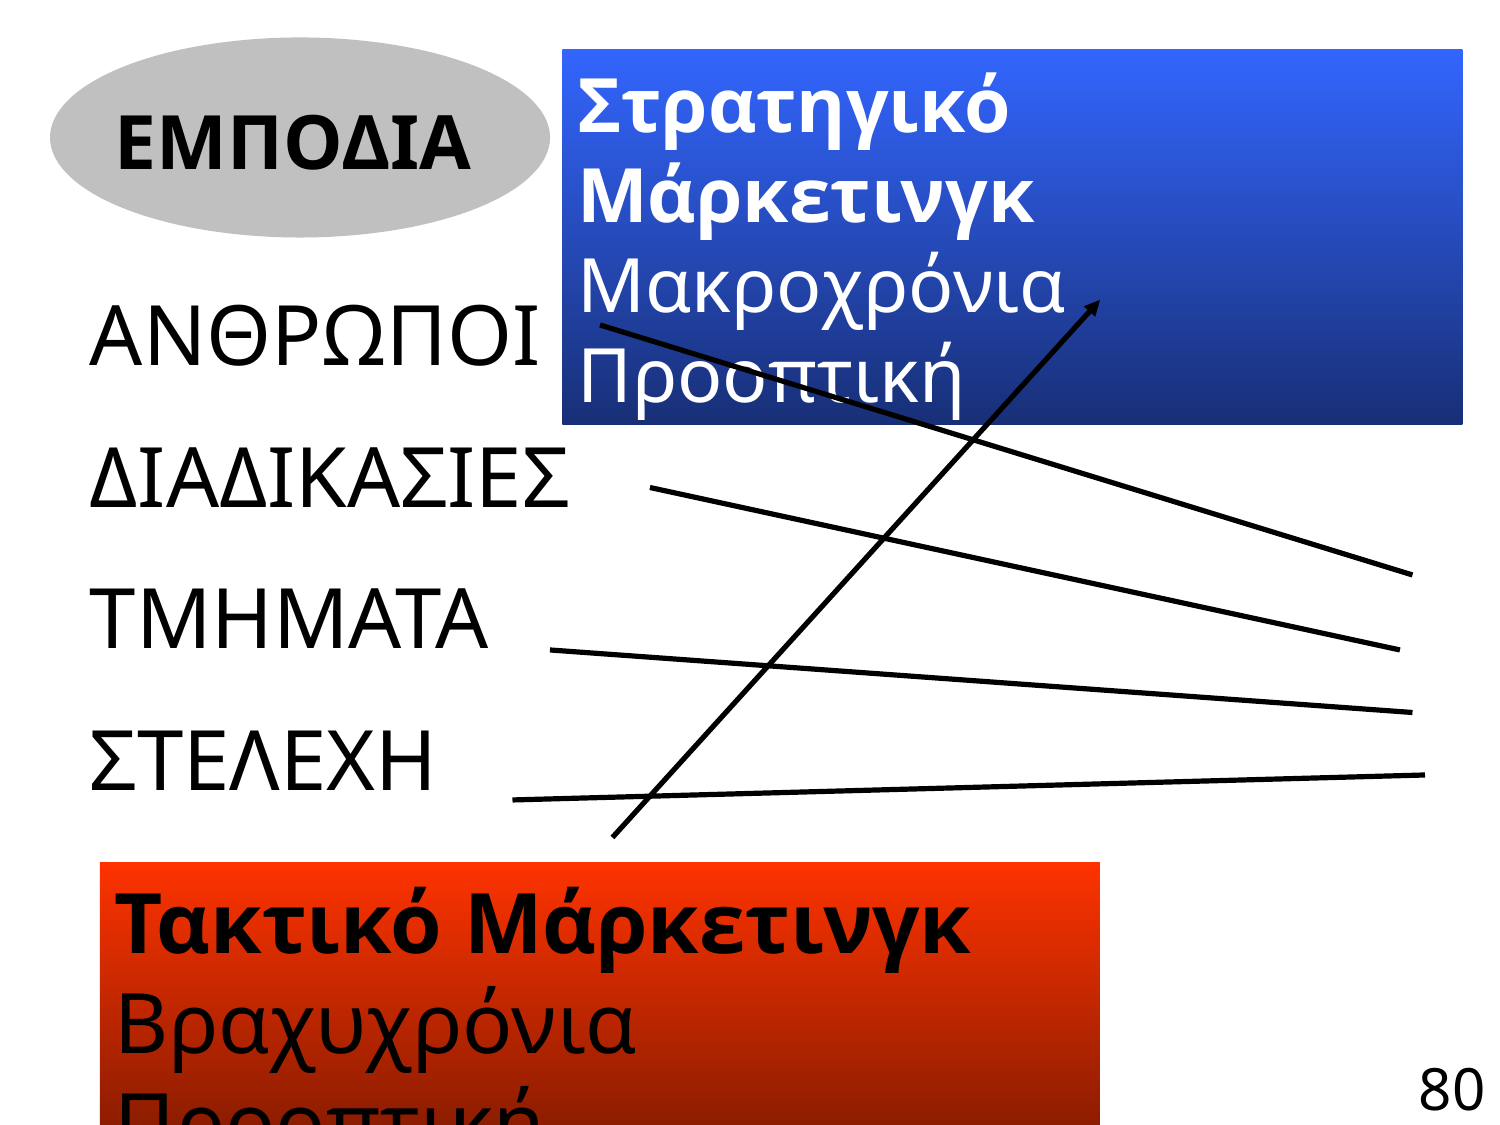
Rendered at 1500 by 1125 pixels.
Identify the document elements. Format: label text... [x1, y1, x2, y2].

text_box [50, 37, 551, 238]
text_box 80 [1294, 1046, 1500, 1125]
text_box ΕΜΠΟΔΙΑ [99, 87, 513, 193]
text_box Τακτικό Μάρκετινγκ Βραχυχρόνια Προοπτική [99, 862, 1100, 1125]
text_box Στρατηγικό Μάρκετινγκ Μακροχρόνια Προοπτική [562, 49, 1463, 425]
text_box ΑΝΘΡΩΠΟΙ ΔΙΑΔΙΚΑΣΙΕΣ ΤΜΗΜΑΤΑ ΣΤΕΛΕΧΗ [74, 274, 750, 815]
text_box [612, 299, 1100, 838]
